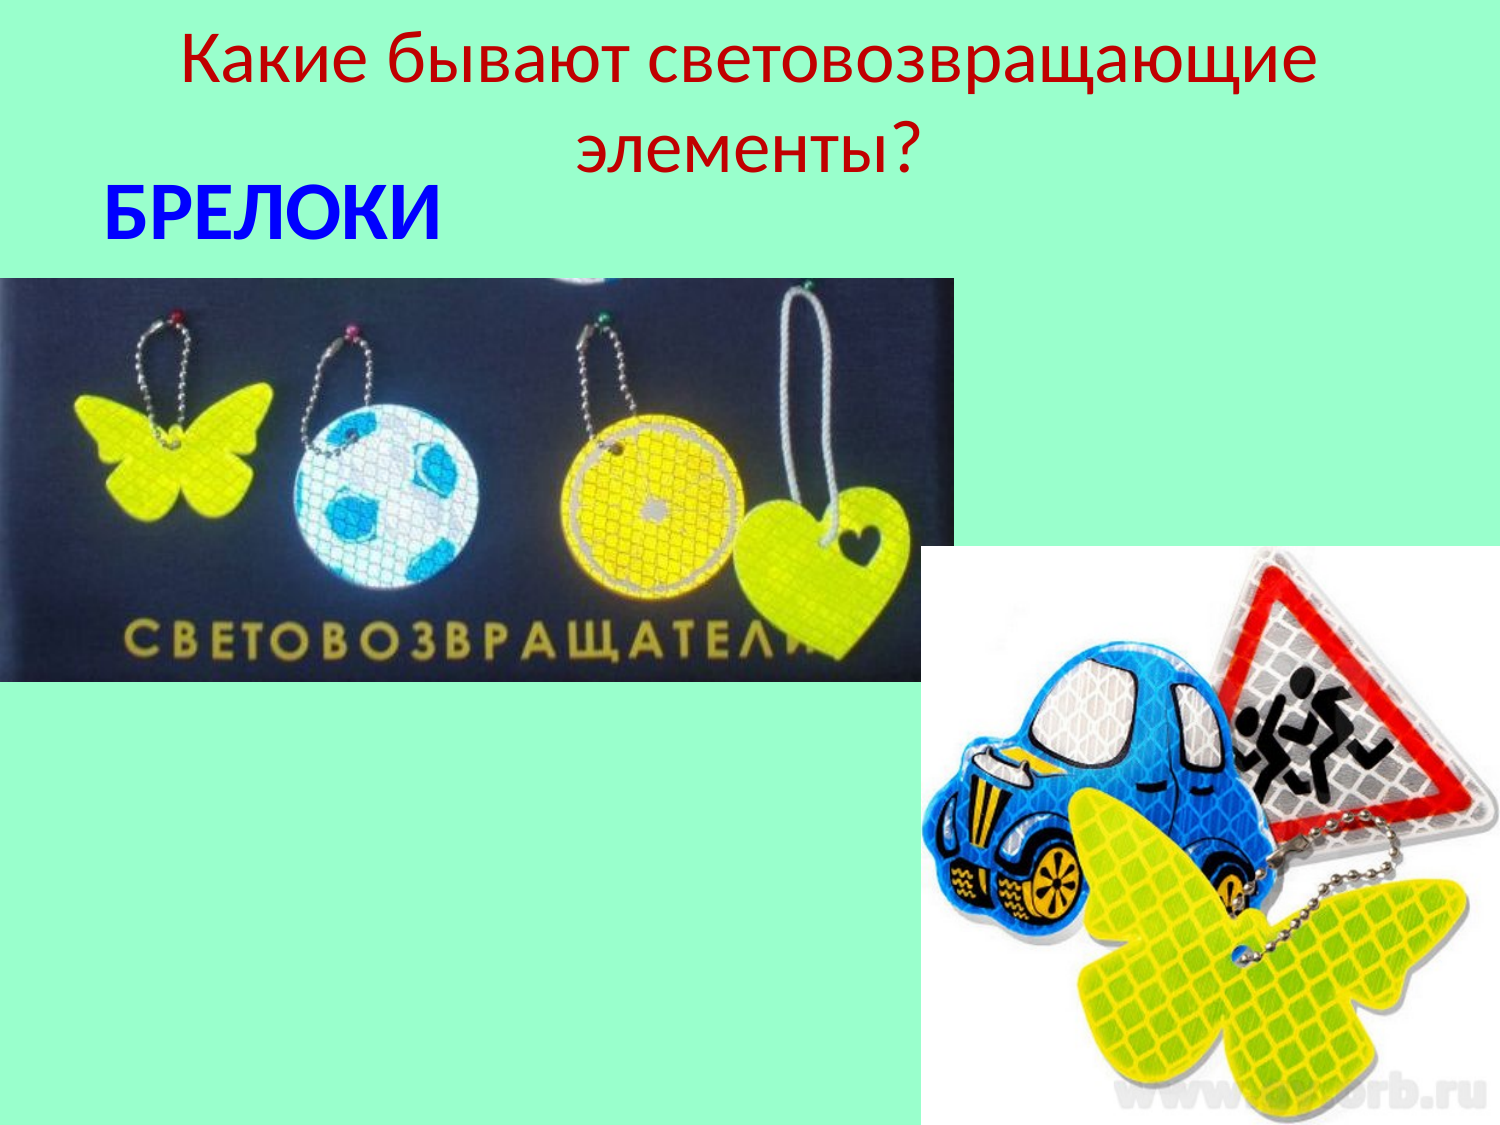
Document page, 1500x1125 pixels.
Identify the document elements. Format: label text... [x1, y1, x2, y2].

text_box БРЕЛОКИ [88, 149, 561, 264]
picture [0, 278, 1500, 1125]
text_box Какие бывают световозвращающие элементы? [0, 0, 1500, 195]
